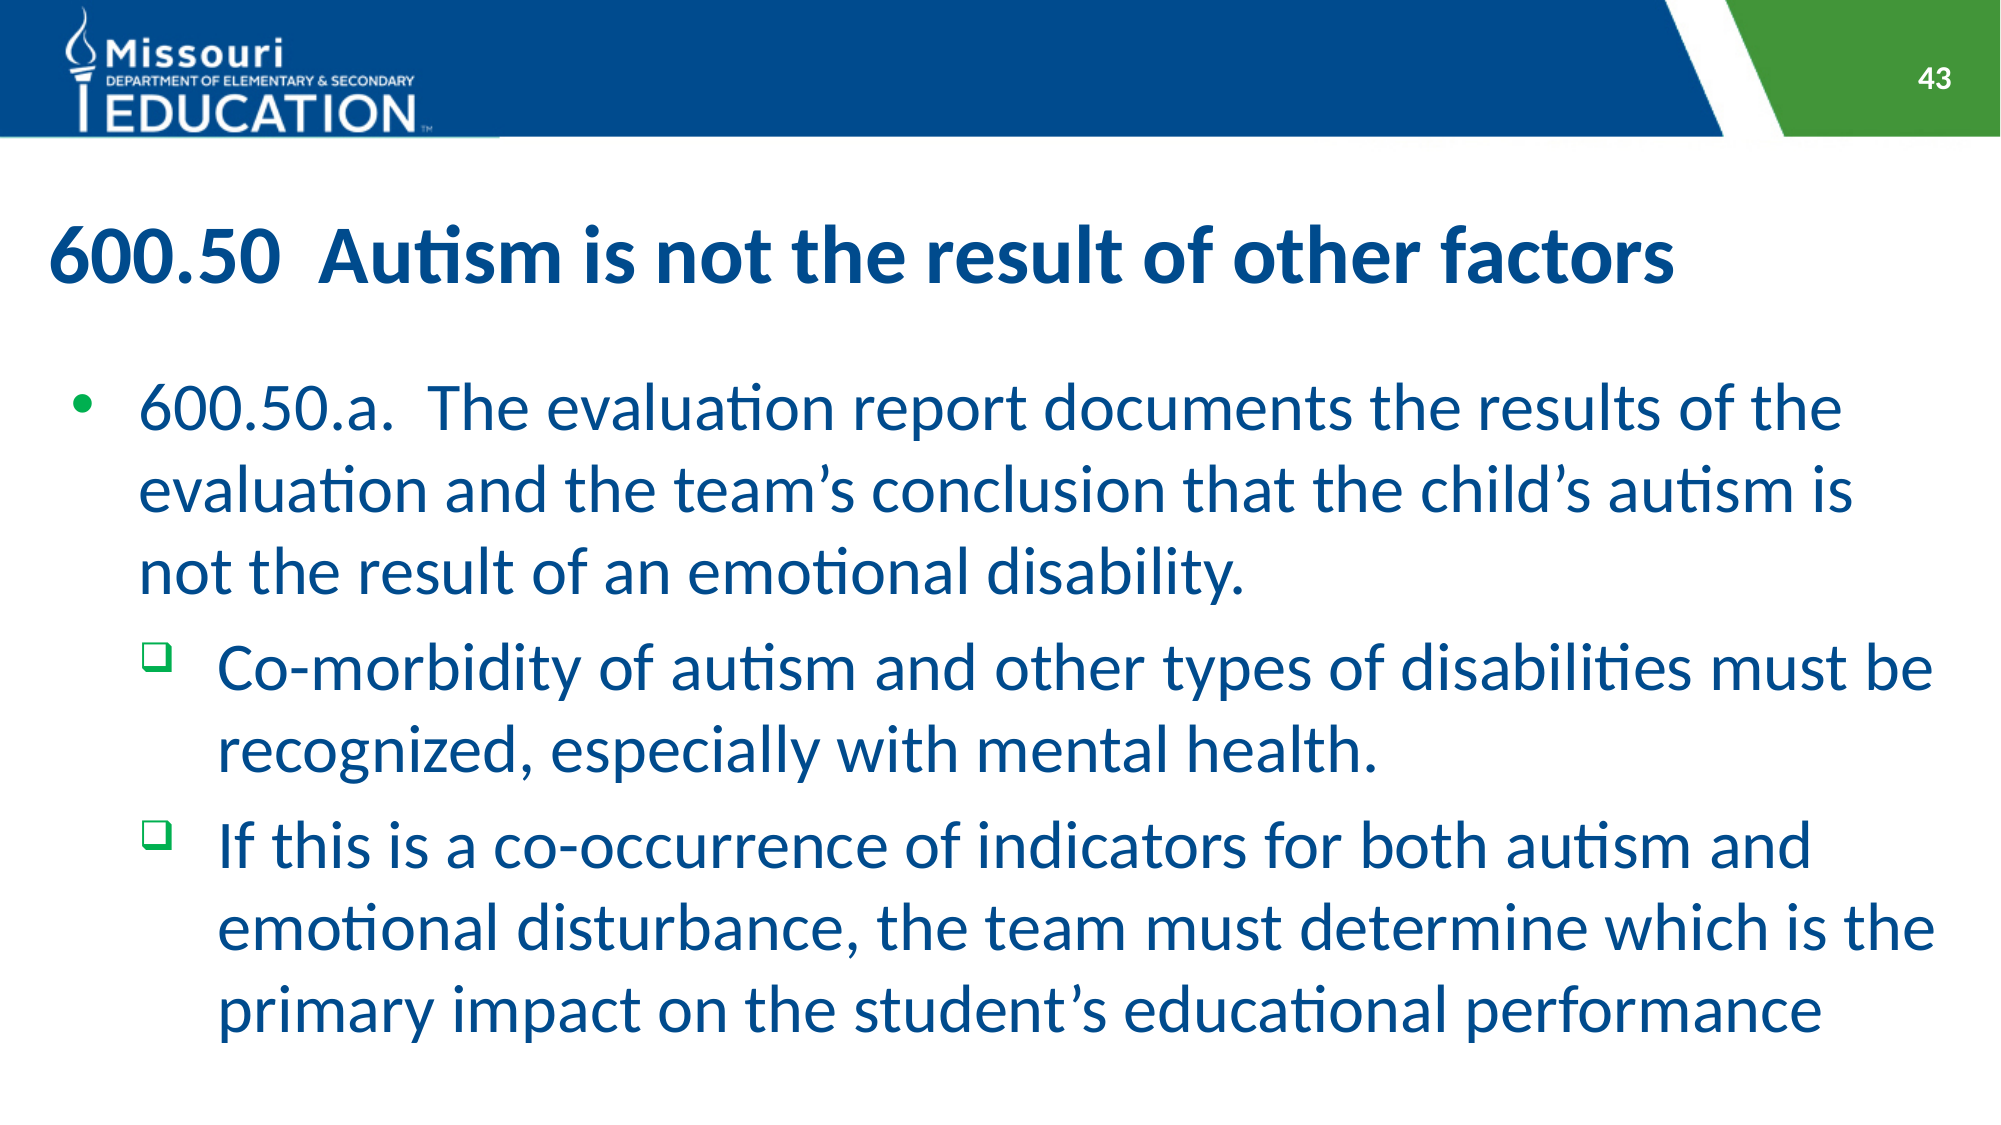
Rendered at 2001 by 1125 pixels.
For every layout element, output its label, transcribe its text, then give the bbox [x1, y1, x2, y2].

picture [0, 0, 2001, 1125]
title 600.50 Autism is not the result of other factors [33, 162, 1967, 338]
list 600.50.a. The evaluation report documents the results of the evaluation and the team’s conclusion that the child’s autism is not the result of an emotional disability. Co-morbidity of autism and other types of disabilities must be recognized, especially with mental health. If this is a co-occurrence of indicators for both autism and emotional disturbance, the team must determine which is the primary impact on the student’s educational performance [33, 354, 1967, 1080]
slide_number 43 [1800, 45, 1967, 106]
